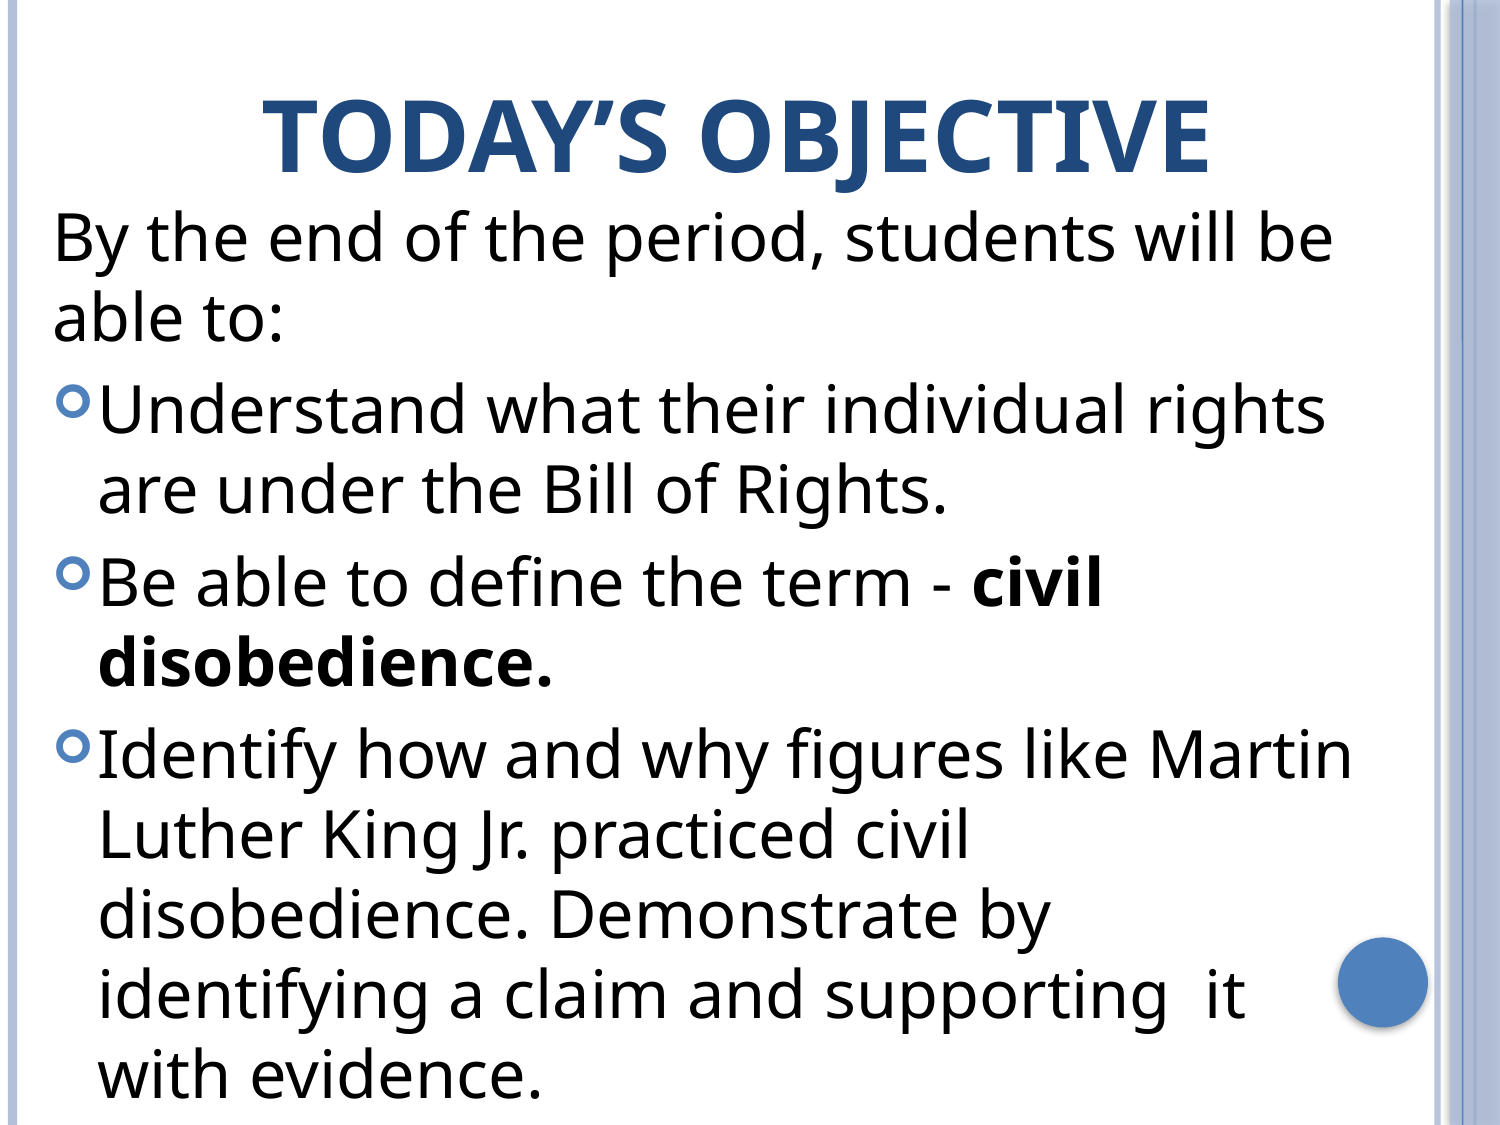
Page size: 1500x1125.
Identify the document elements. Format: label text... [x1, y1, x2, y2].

title Today’s Objective [0, 12, 1450, 200]
list By the end of the period, students will be able to: Understand what their individual rights are under the Bill of Rights. Be able to define the term - civil disobedience. Identify how and why figures like Martin Luther King Jr. practiced civil disobedience. Demonstrate by identifying a claim and supporting it with evidence. [37, 187, 1413, 987]
